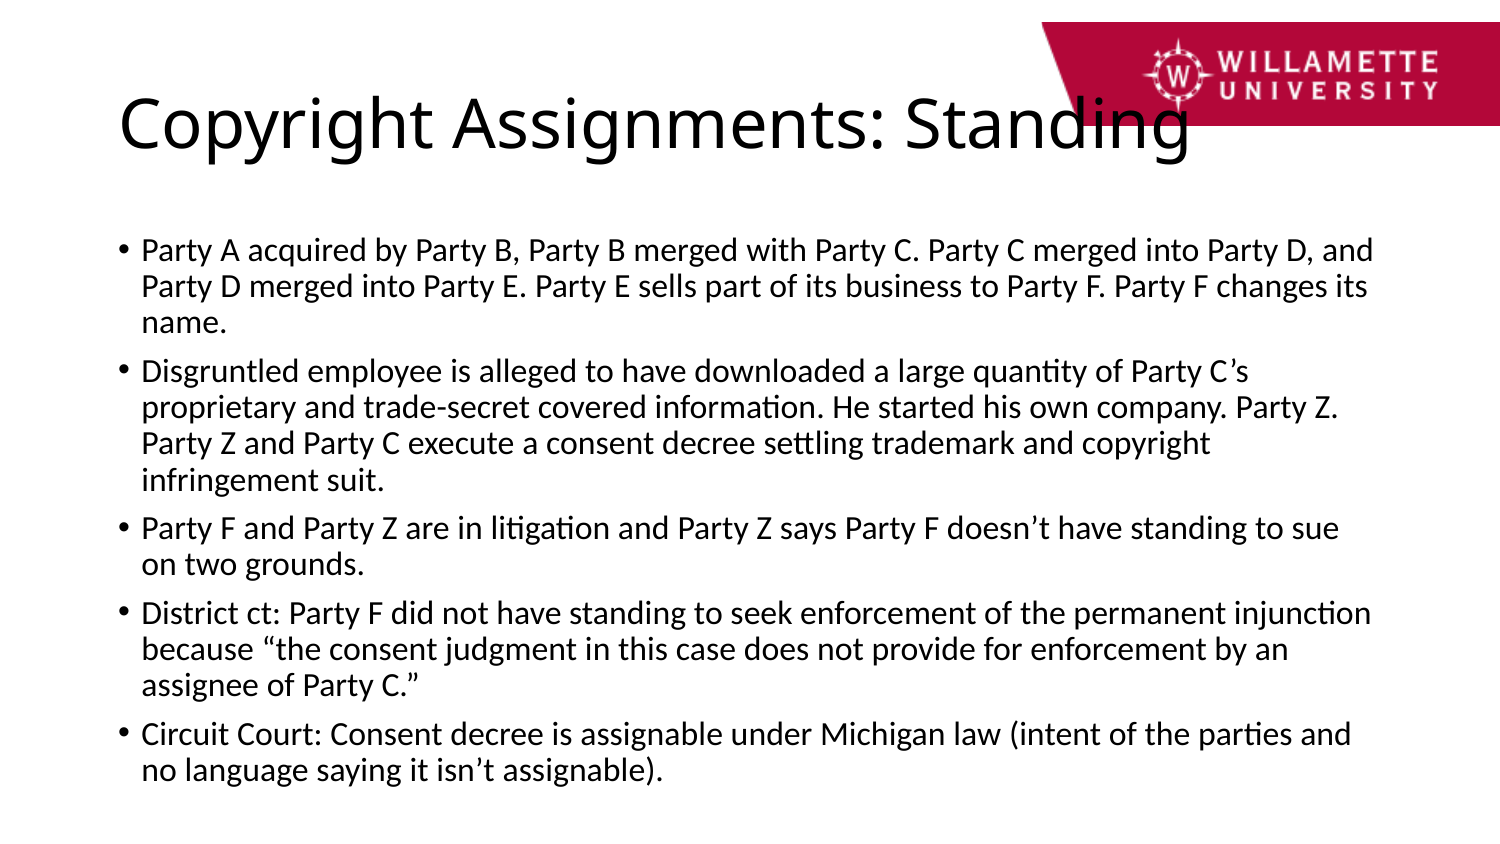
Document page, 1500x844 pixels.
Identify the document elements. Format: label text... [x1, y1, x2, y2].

list Party A acquired by Party B, Party B merged with Party C. Party C merged into Party D, and Party D merged into Party E. Party E sells part of its business to Party F. Party F changes its name. Disgruntled employee is alleged to have downloaded a large quantity of Party C’s proprietary and trade-secret covered information. He started his own company. Party Z. Party Z and Party C execute a consent decree settling trademark and copyright infringement suit. Party F and Party Z are in litigation and Party Z says Party F doesn’t have standing to sue on two grounds. District ct: Party F did not have standing to seek enforcement of the permanent injunction because “the consent judgment in this case does not provide for enforcement by an assignee of Party C.” Circuit Court: Consent decree is assignable under Michigan law (intent of the parties and no language saying it isn’t assignable). [103, 224, 1397, 799]
title Copyright Assignments: Standing [103, 44, 1397, 208]
